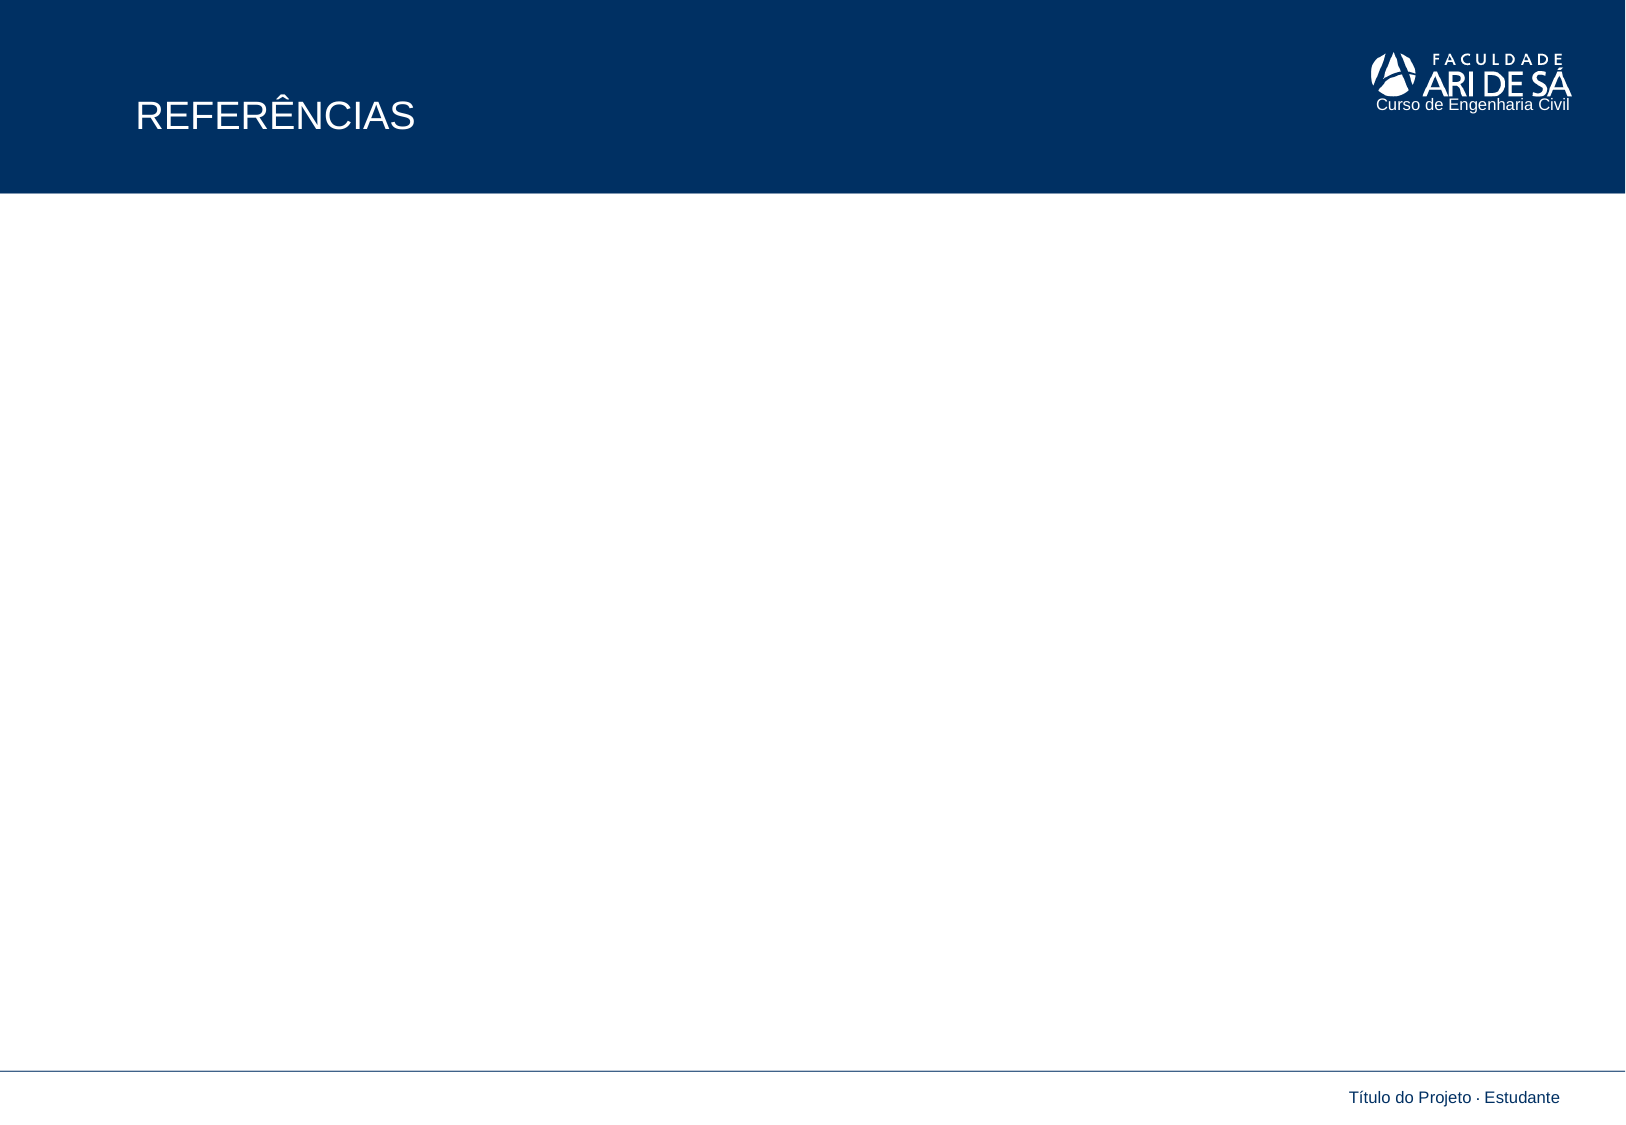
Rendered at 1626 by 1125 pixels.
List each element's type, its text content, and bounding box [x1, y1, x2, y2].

picture [0, 0, 1626, 1125]
text_box Curso de Engenharia Civil [1361, 86, 1586, 122]
text_box Título do Projeto . Estudante [1334, 1075, 1610, 1116]
text_box REFERÊNCIAS [120, 83, 431, 146]
